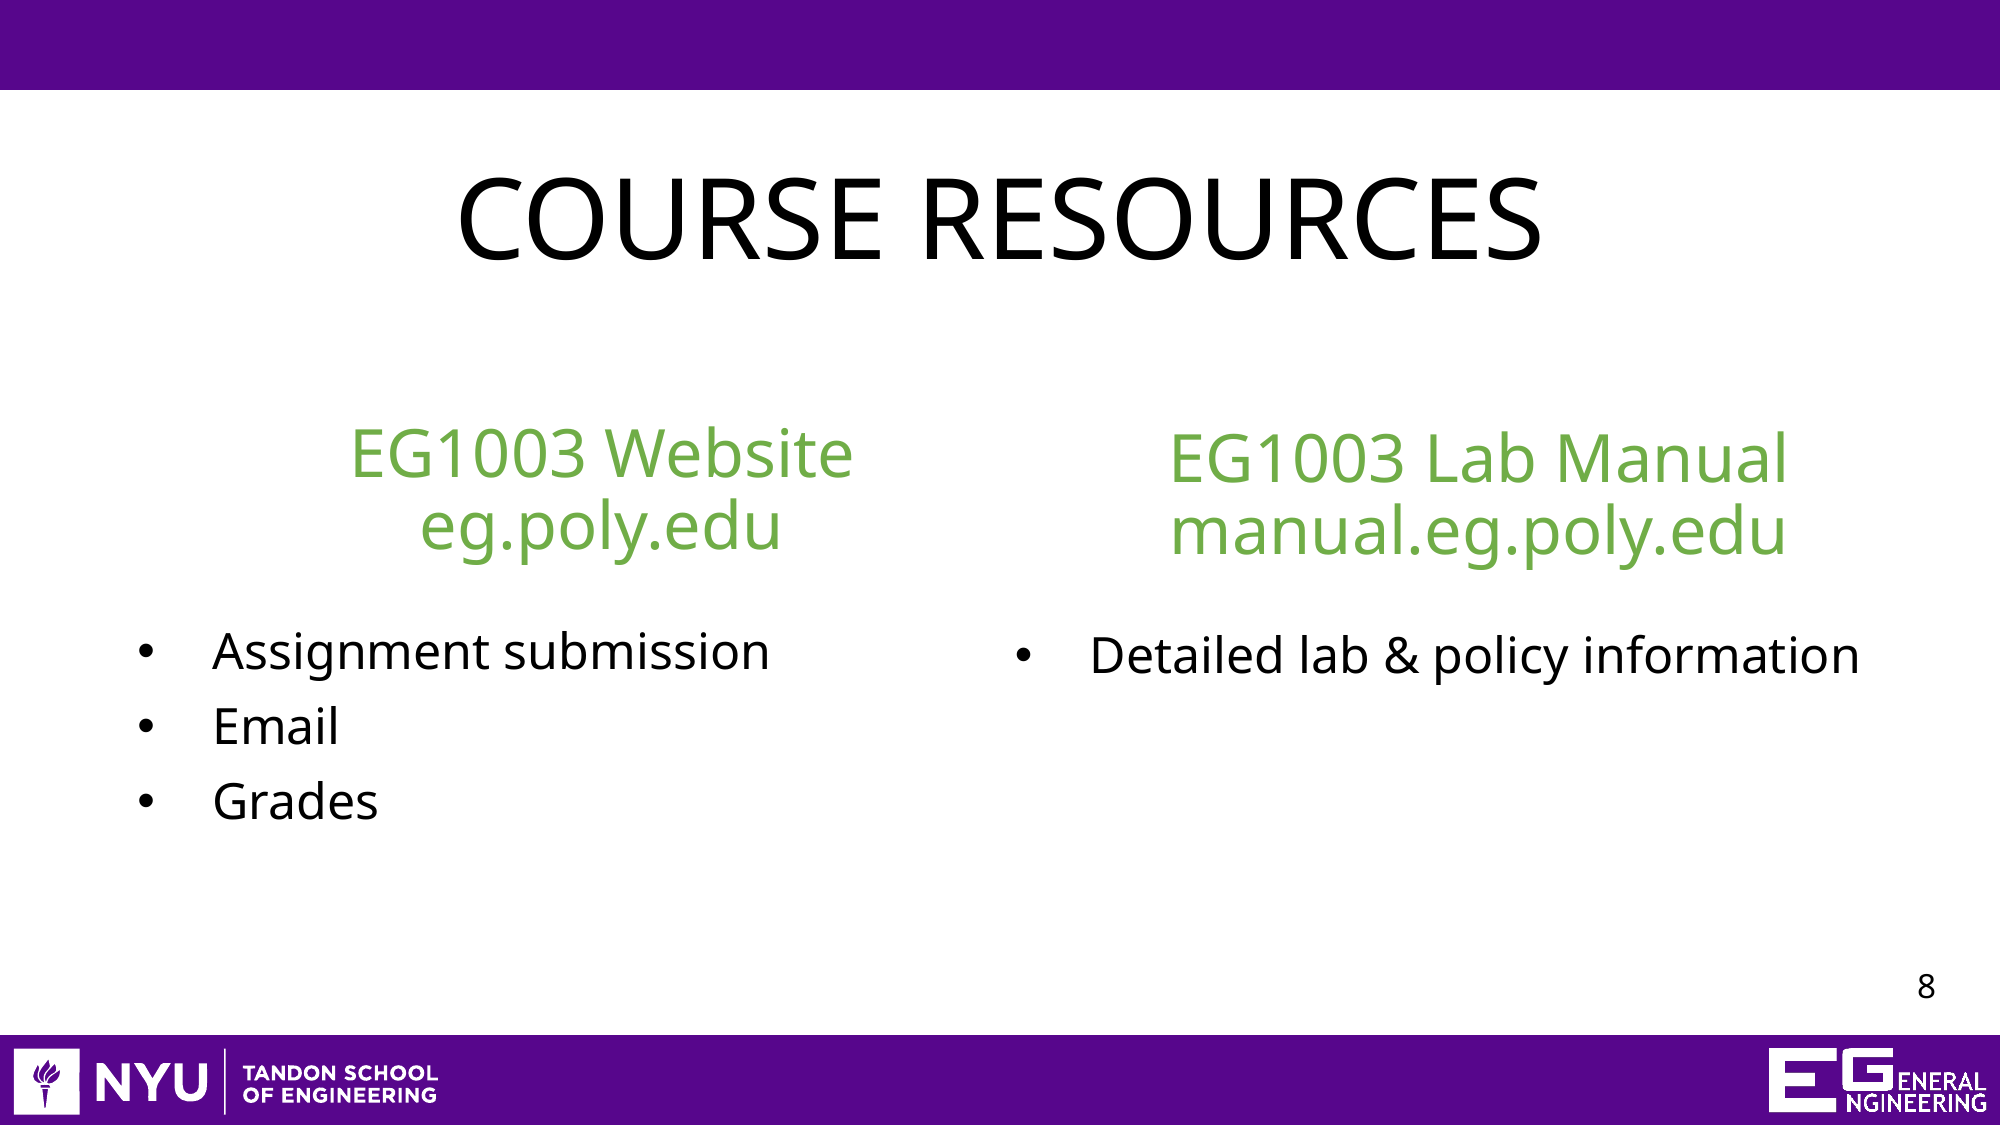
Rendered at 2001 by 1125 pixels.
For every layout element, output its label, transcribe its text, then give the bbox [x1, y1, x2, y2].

text_box [0, 0, 2000, 91]
picture [1752, 1031, 2000, 1125]
text_box EG1003 Lab Manual manual.eg.poly.edu Detailed lab & policy information [999, 416, 1960, 997]
text_box [0, 1034, 1752, 1125]
picture [13, 1048, 438, 1115]
text_box COURSE RESOURCES [92, 132, 1908, 292]
subtitle EG1003 Website eg.poly.edu Assignment submission Email Grades [122, 303, 1082, 947]
text_box 8 [1802, 958, 1951, 1013]
